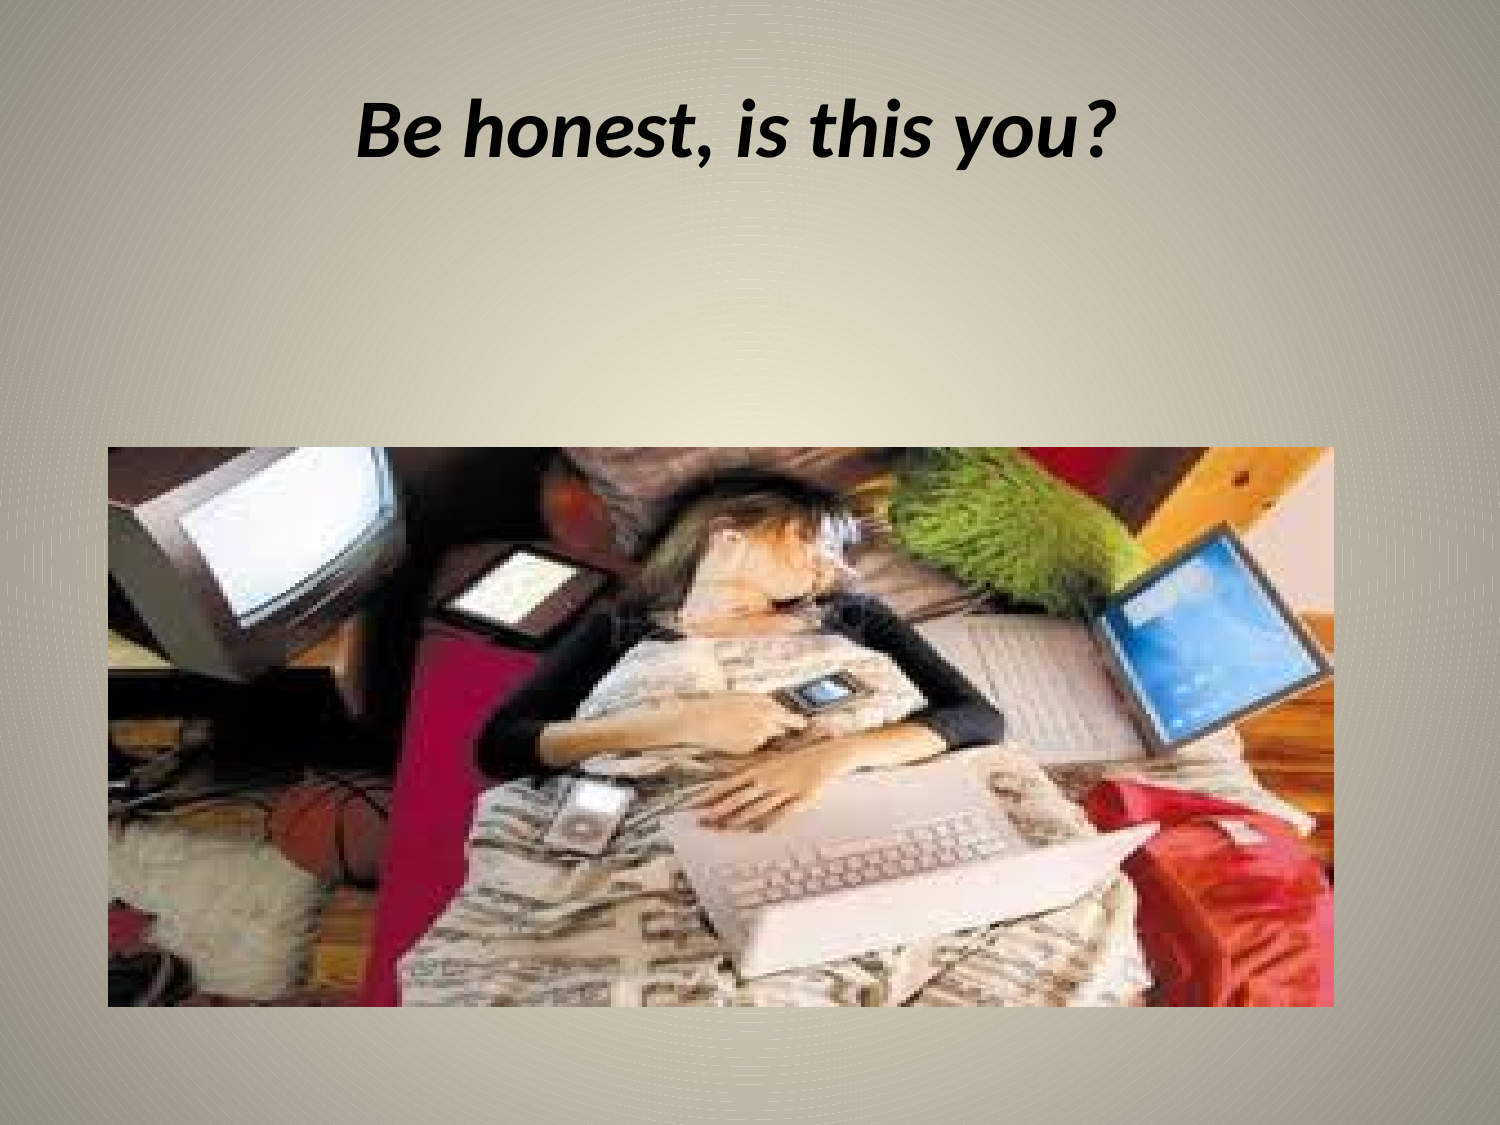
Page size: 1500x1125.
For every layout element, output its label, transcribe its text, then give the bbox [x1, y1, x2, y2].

picture [108, 447, 1334, 1008]
text_box Be honest, is this you? [219, 67, 1255, 182]
